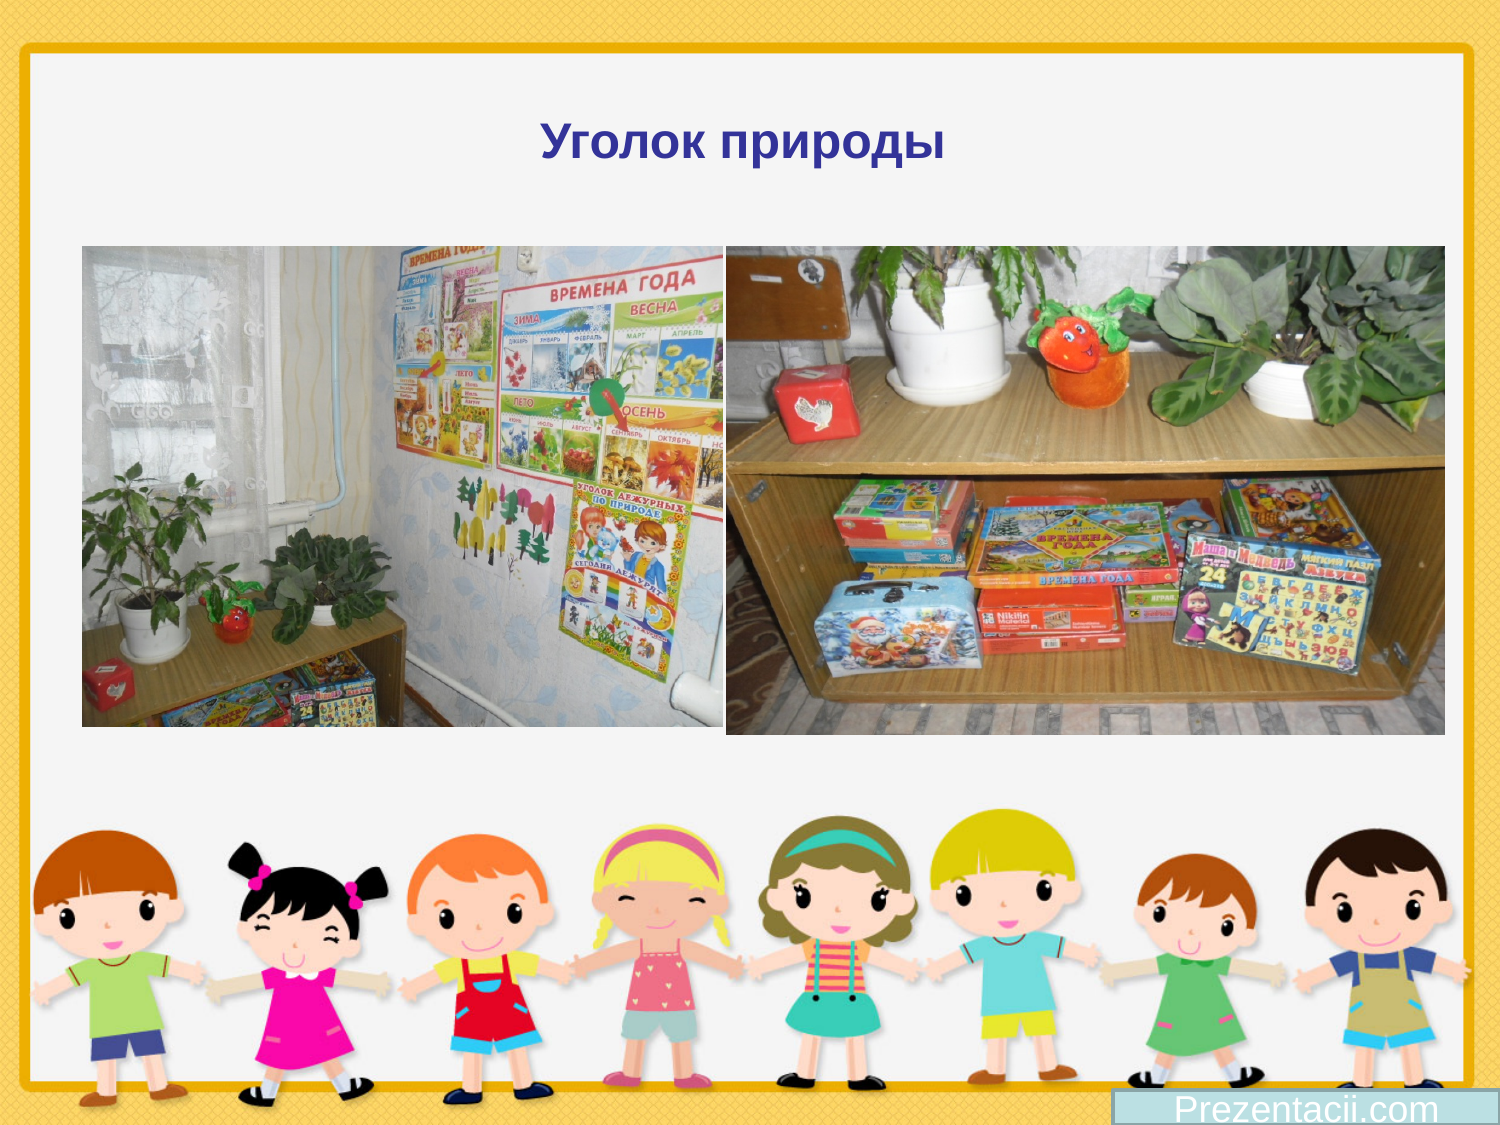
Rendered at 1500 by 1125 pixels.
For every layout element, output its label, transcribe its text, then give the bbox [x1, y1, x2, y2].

title Уголок природы [74, 44, 1426, 233]
text_box Prezentacii.com [1111, 1088, 1500, 1125]
picture [0, 0, 1500, 1125]
